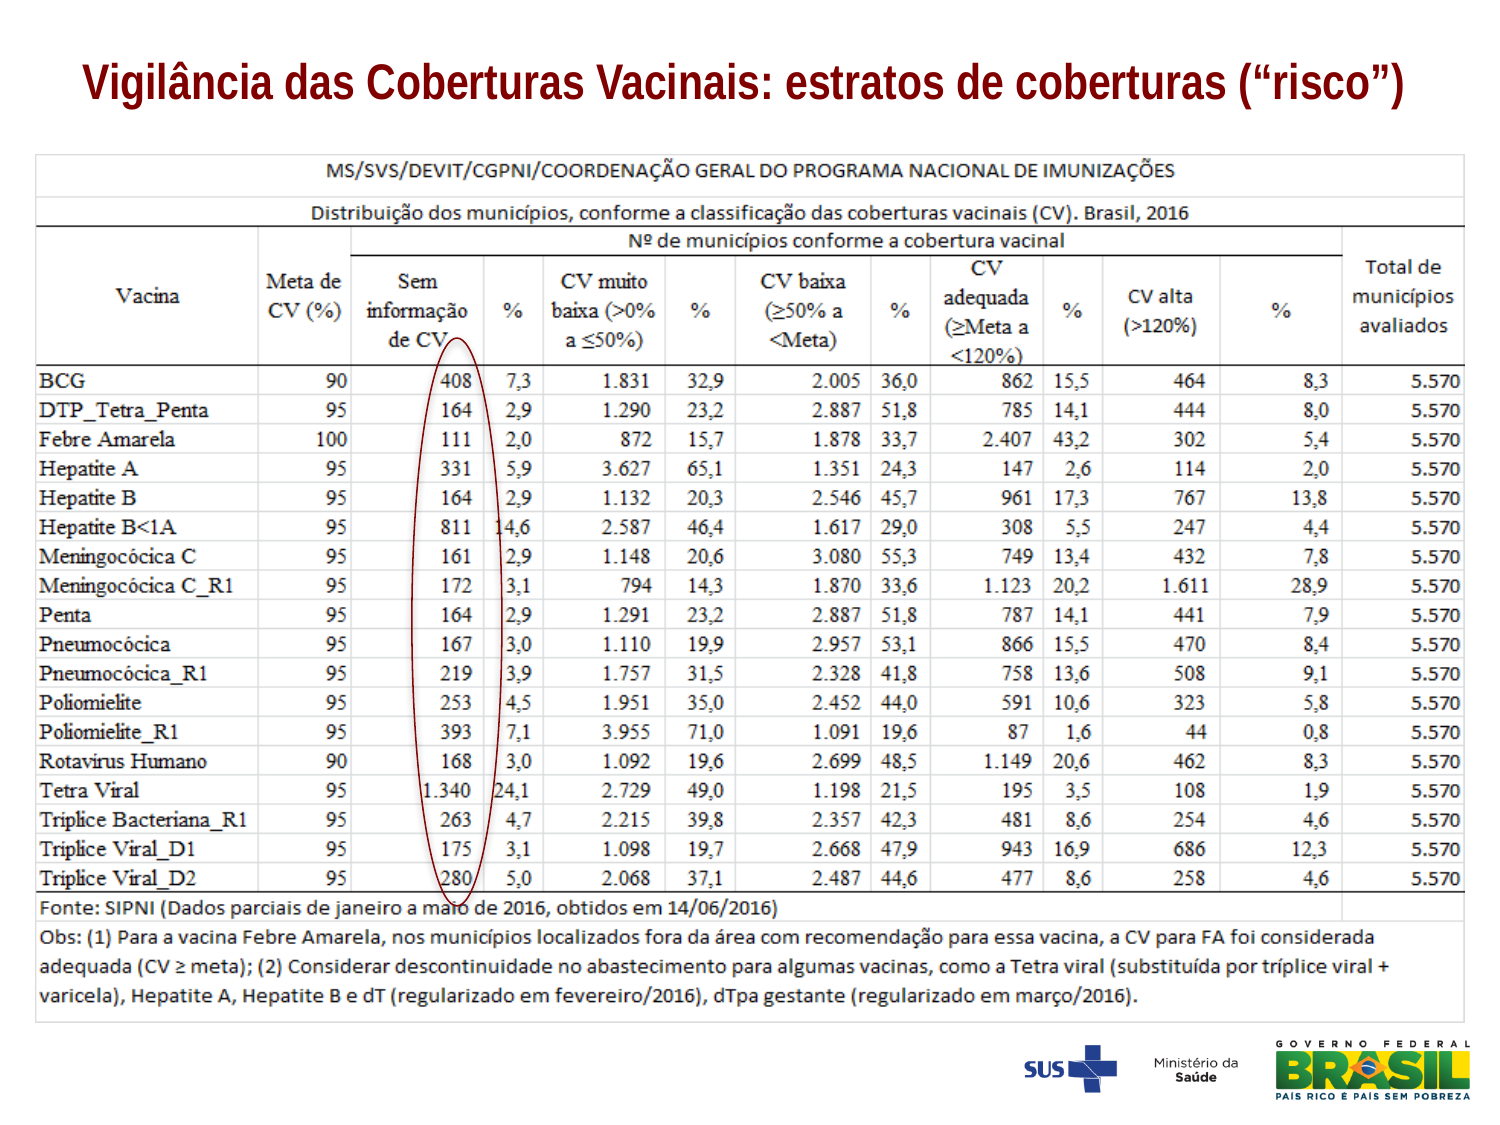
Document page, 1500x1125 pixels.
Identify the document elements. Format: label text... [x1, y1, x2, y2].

picture [34, 154, 1466, 1024]
text_box Vigilância das Coberturas Vacinais: estratos de coberturas (“risco”) [41, 42, 1459, 118]
picture [1007, 1032, 1487, 1109]
